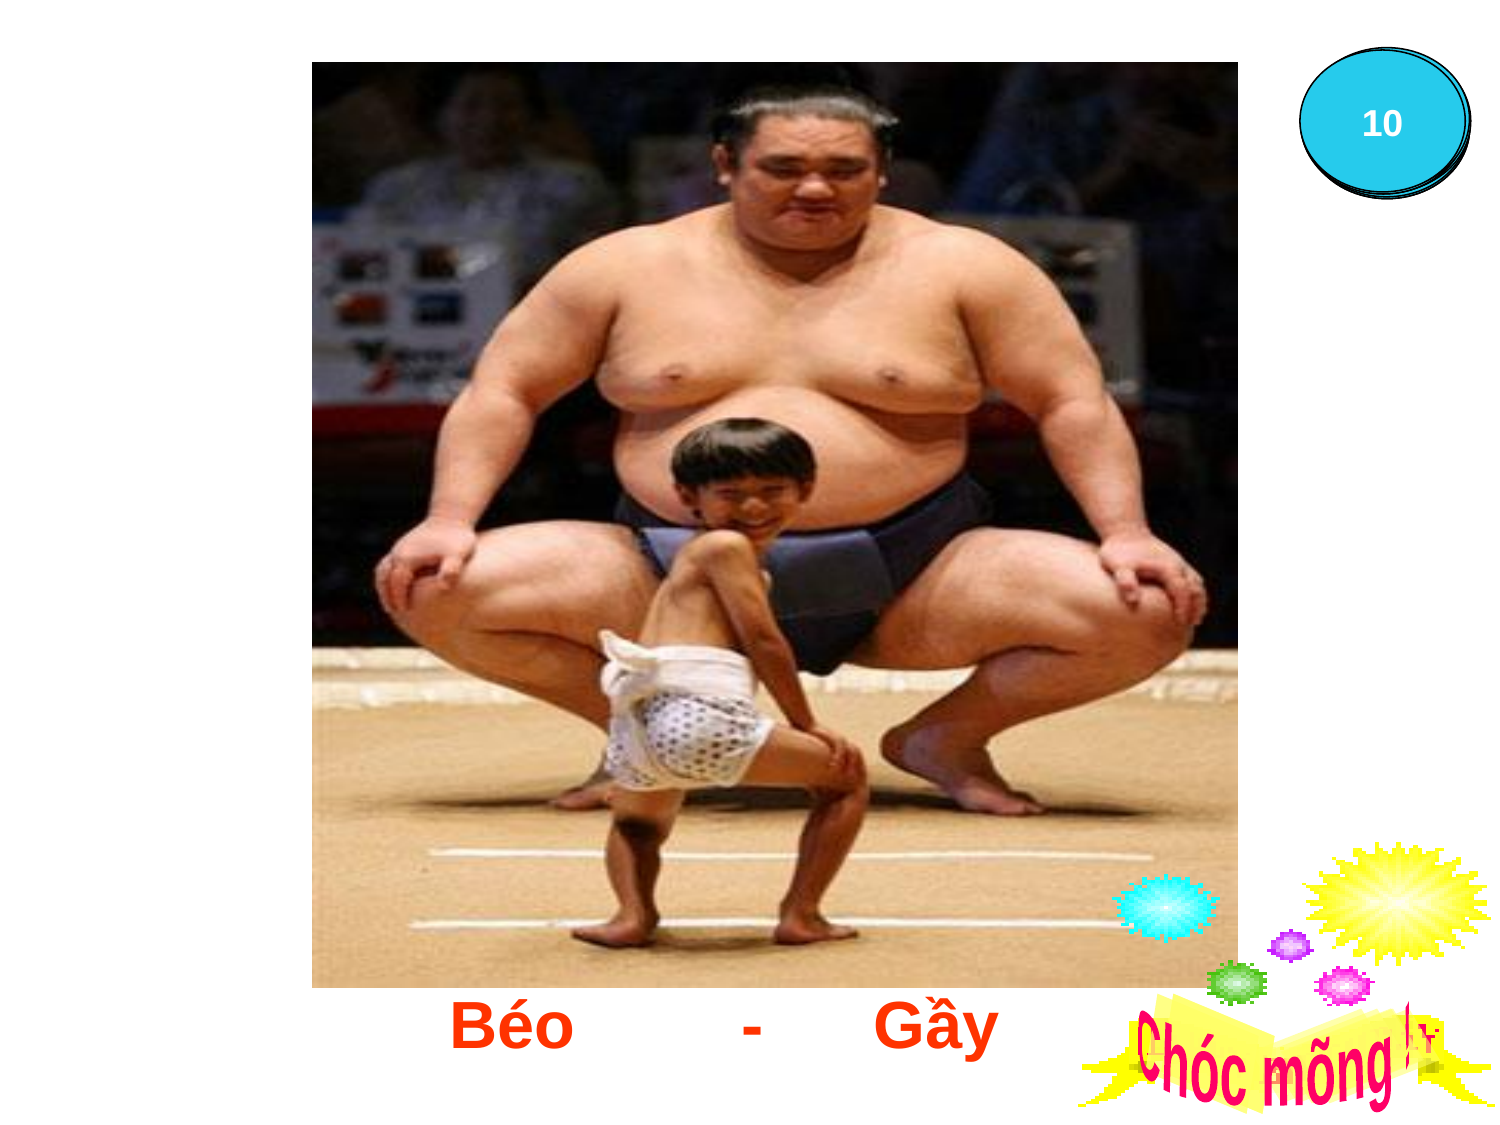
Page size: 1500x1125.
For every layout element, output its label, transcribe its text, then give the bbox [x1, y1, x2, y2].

text_box 04 [1334, 147, 1466, 197]
text_box Béo - Gầy [337, 996, 1069, 1070]
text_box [1074, 837, 1500, 1125]
text_box 09 [1350, 47, 1470, 175]
picture [312, 62, 1238, 988]
text_box 10 [1299, 49, 1466, 192]
